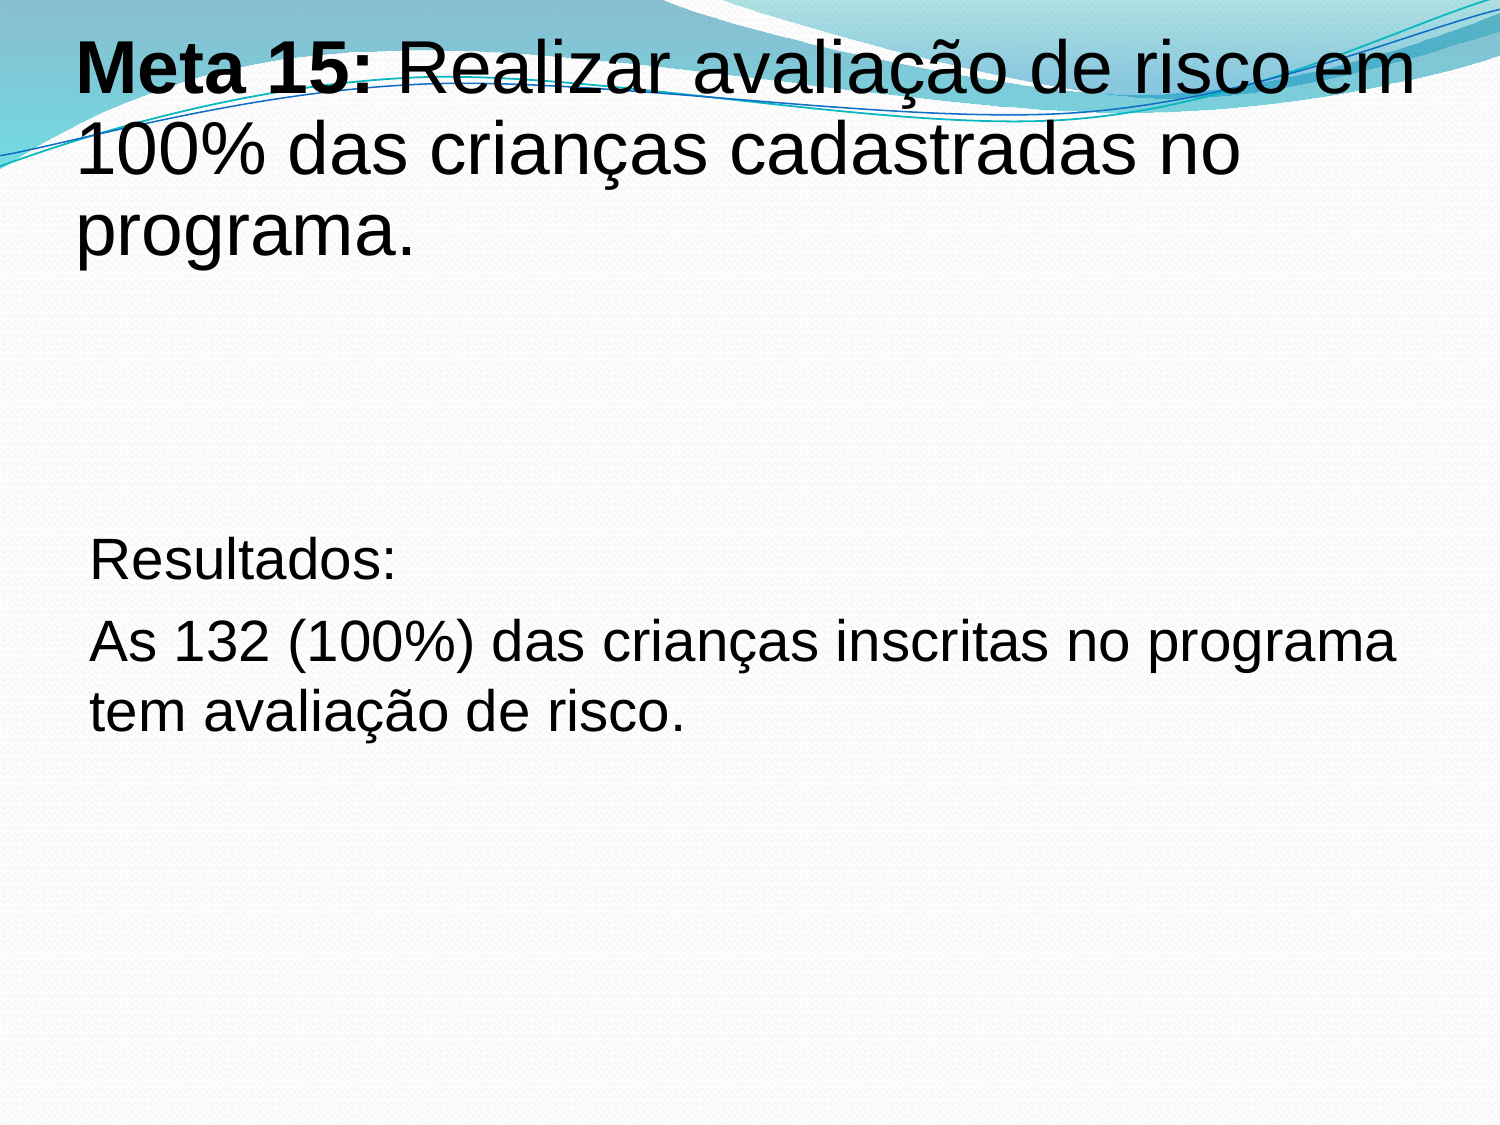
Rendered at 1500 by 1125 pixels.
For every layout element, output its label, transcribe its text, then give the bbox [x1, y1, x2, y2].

title Meta 15: Realizar avaliação de risco em 100% das crianças cadastradas no programa. [75, 66, 1425, 361]
list Resultados: As 132 (100%) das crianças inscritas no programa tem avaliação de risco. [75, 361, 1425, 1038]
